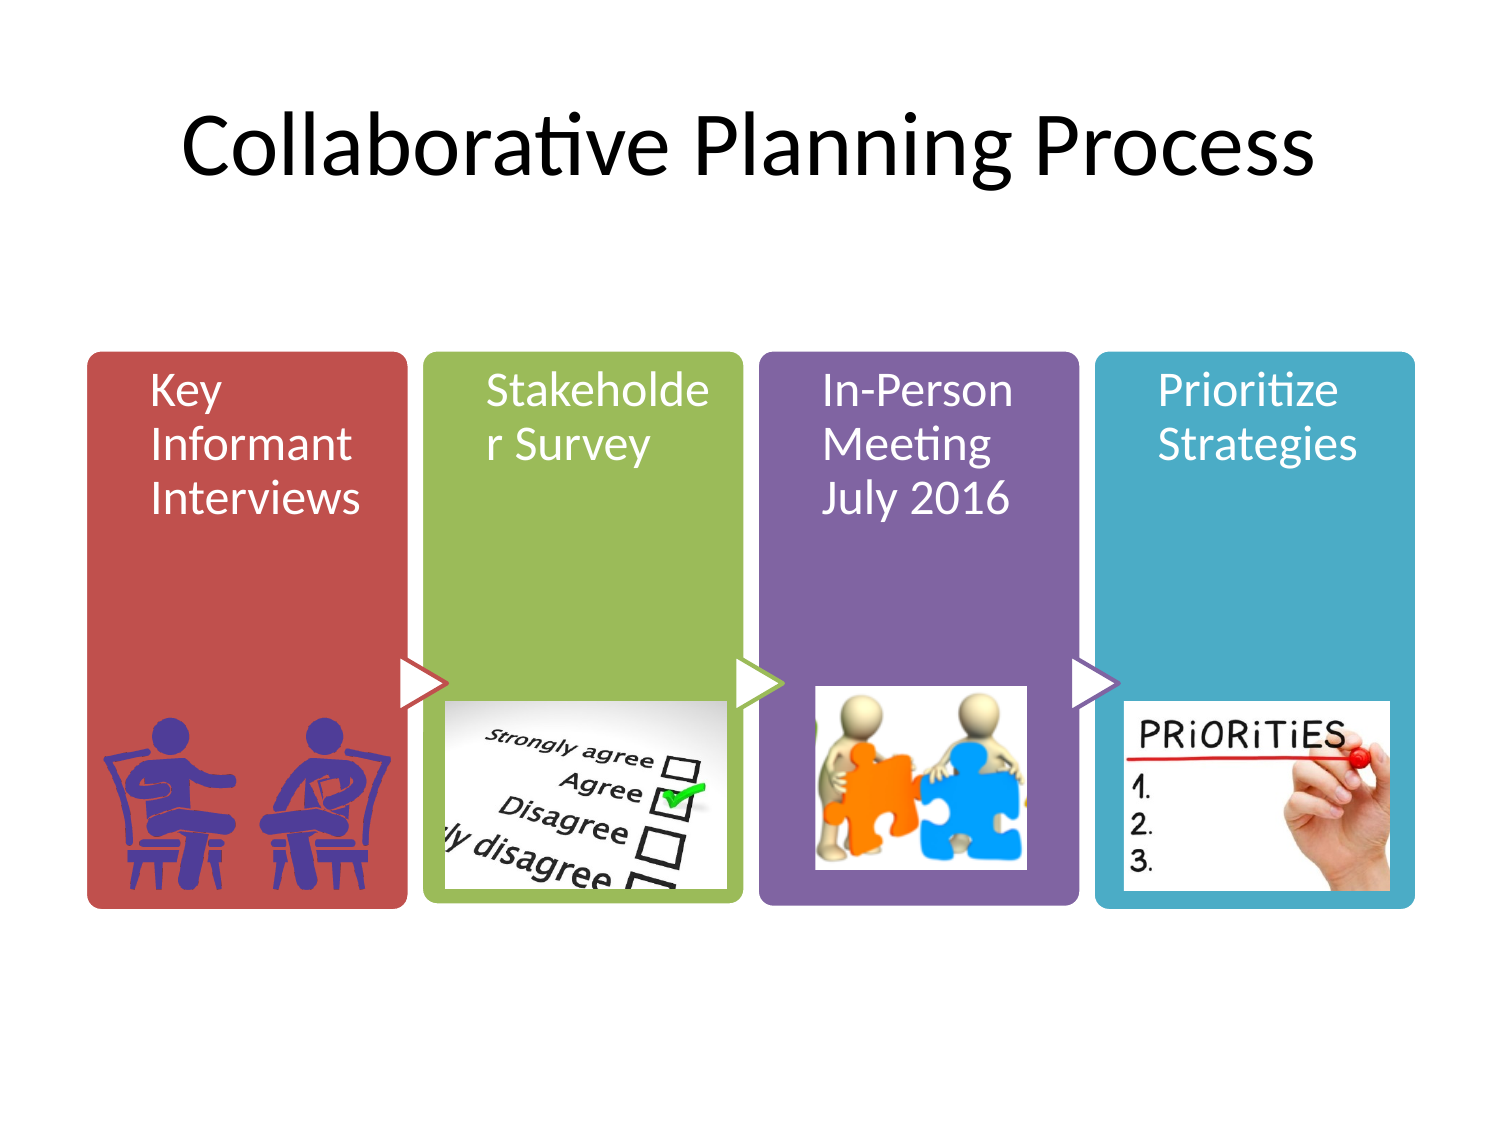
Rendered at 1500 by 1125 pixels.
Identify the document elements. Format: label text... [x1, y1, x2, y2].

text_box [84, 212, 1419, 1049]
title Collaborative Planning Process [75, 45, 1425, 233]
